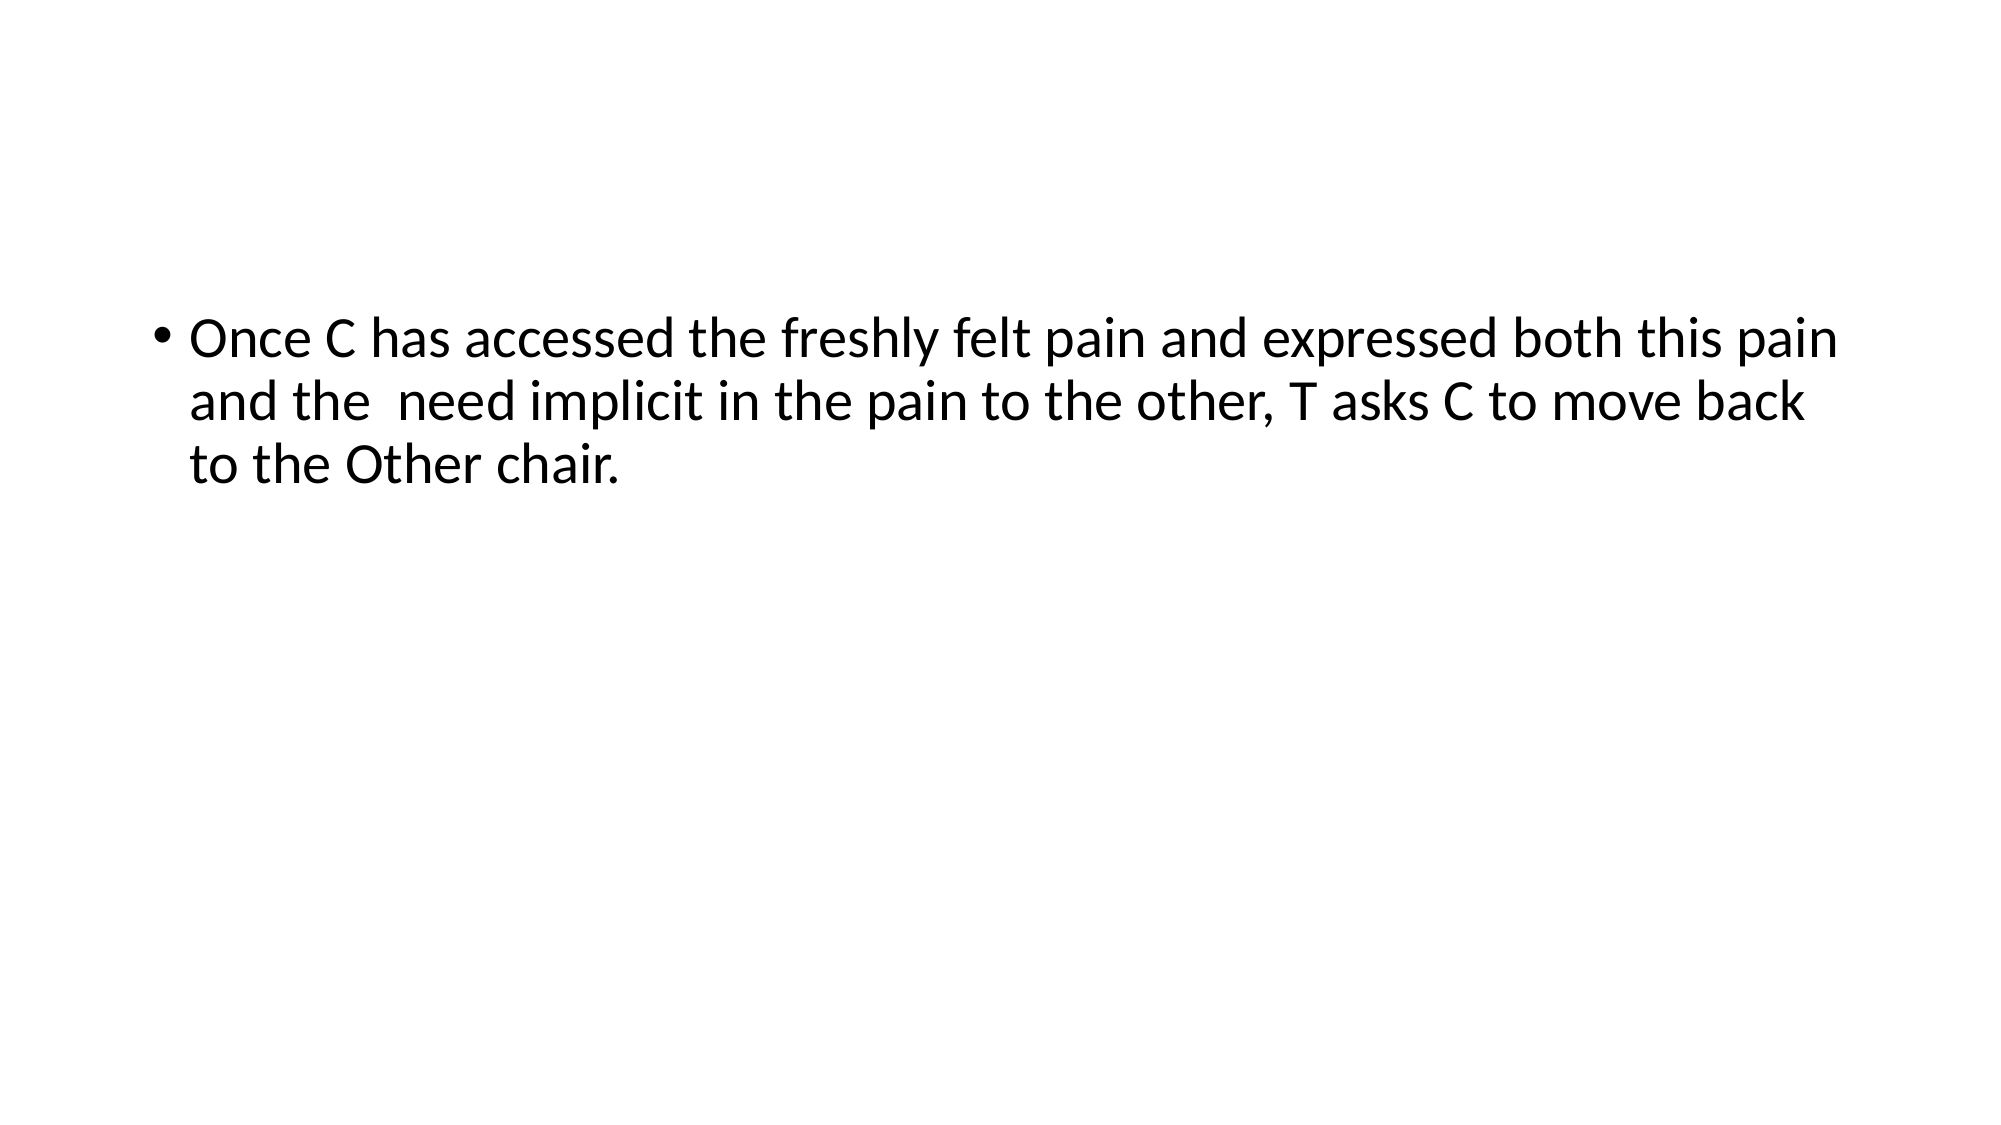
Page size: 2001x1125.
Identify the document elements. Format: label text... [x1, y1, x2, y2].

list Once C has accessed the freshly felt pain and expressed both this pain and the need implicit in the pain to the other, T asks C to move back to the Other chair. [137, 299, 1863, 1014]
